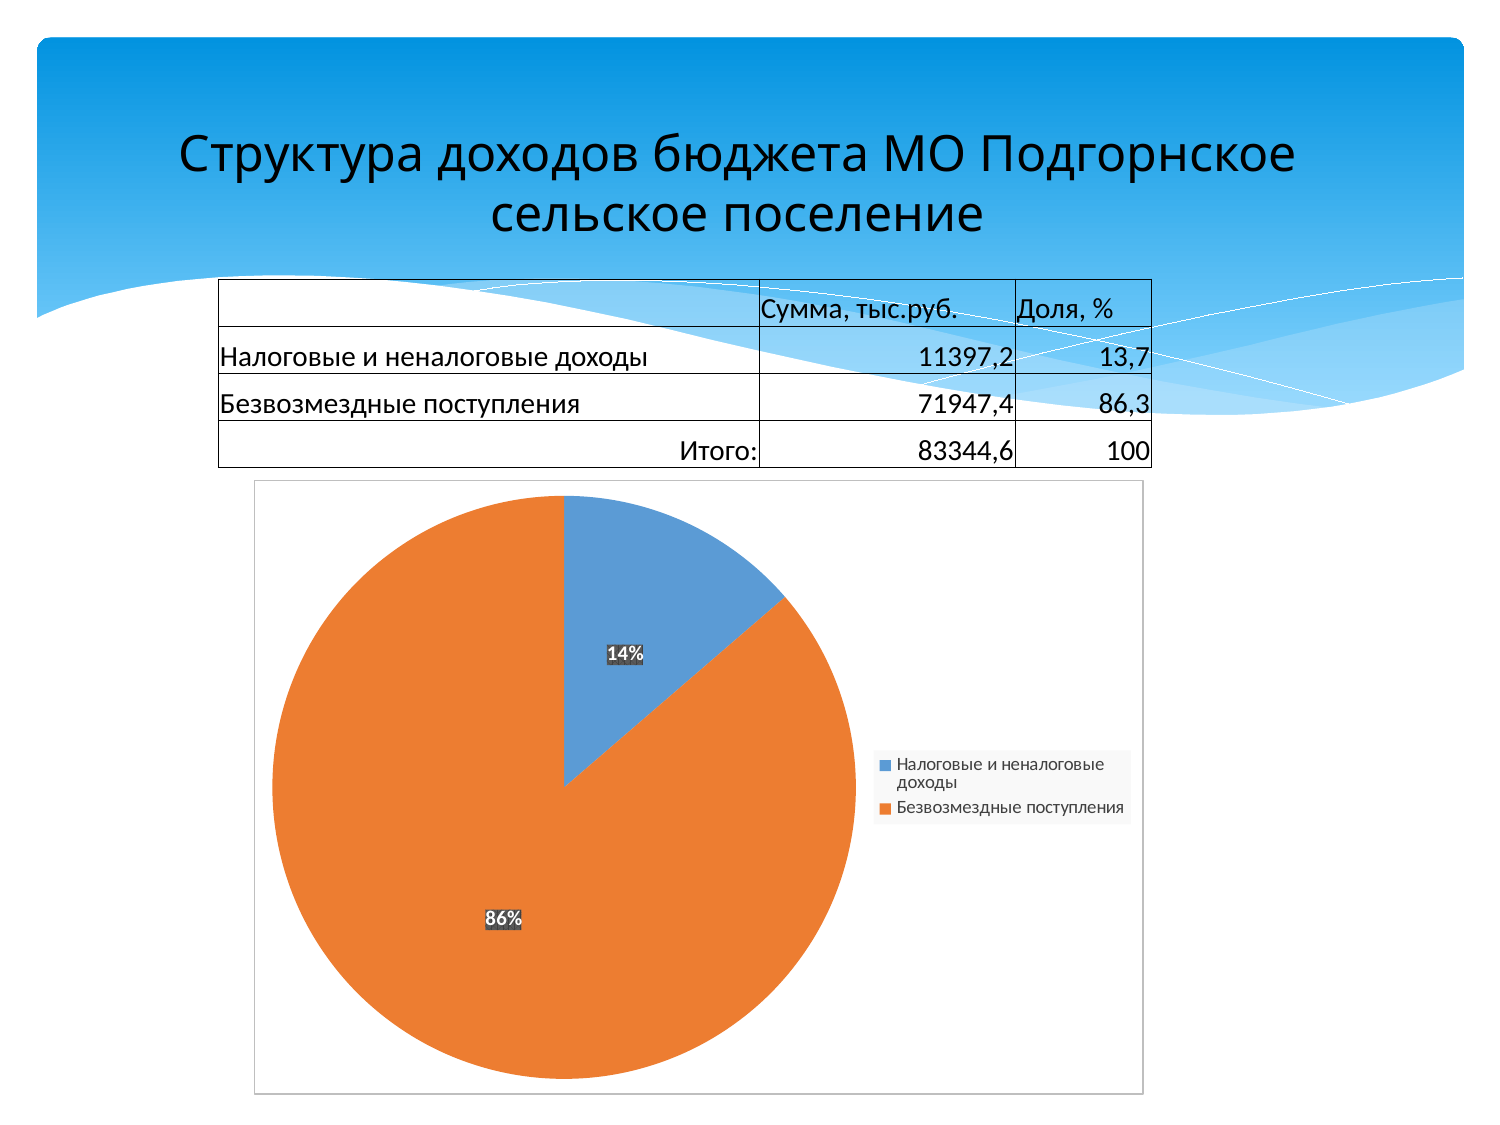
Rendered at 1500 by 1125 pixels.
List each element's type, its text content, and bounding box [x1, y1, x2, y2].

table_cell 71947,4 [760, 374, 1015, 420]
table_cell 13,7 [1016, 327, 1151, 373]
chart [253, 479, 1145, 1096]
text_box Структура доходов бюджета МО Подгорнское сельское поселение [112, 113, 1365, 249]
table_cell Итого: [219, 421, 759, 467]
table_cell 86,3 [1016, 374, 1151, 420]
table_cell 11397,2 [760, 327, 1015, 373]
table_header Доля, % [1016, 280, 1151, 326]
table_cell 100 [1016, 421, 1151, 467]
table_cell Налоговые и неналоговые доходы [219, 327, 759, 373]
table_cell Безвозмездные поступления [219, 374, 759, 420]
table_header [219, 280, 759, 326]
table_cell 83344,6 [760, 421, 1015, 467]
table_header Сумма, тыс.руб. [760, 280, 1015, 326]
